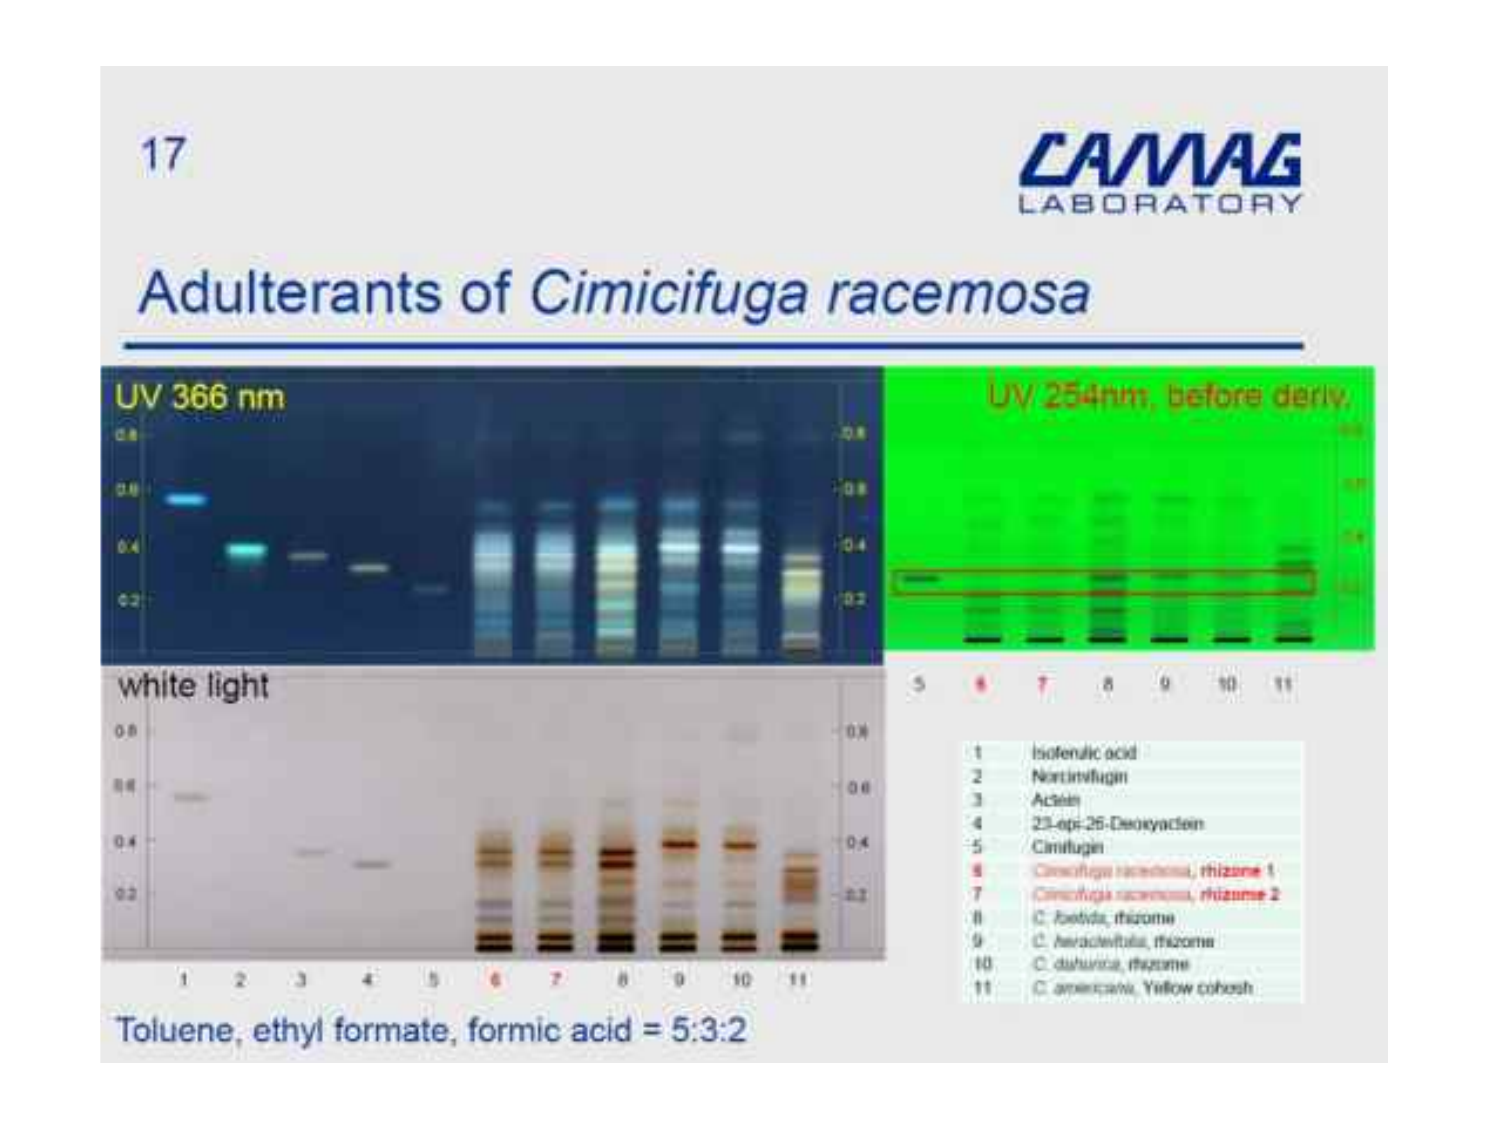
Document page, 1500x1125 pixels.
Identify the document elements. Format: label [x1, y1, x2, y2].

picture [100, 66, 1389, 1063]
